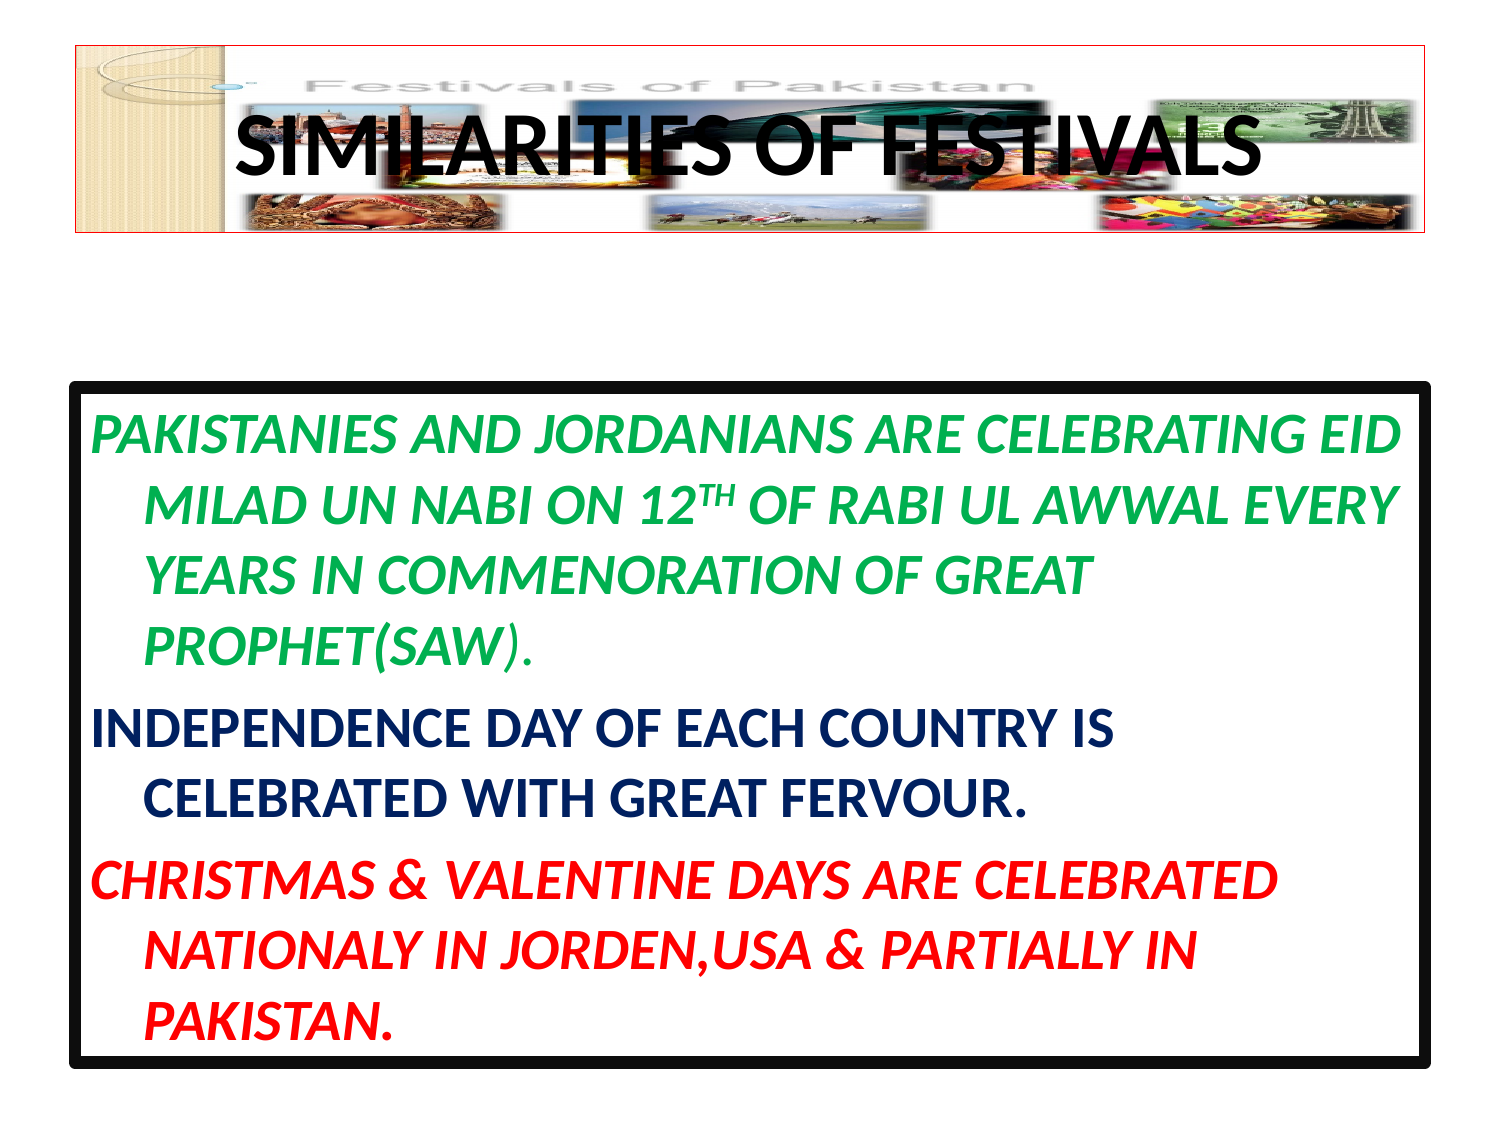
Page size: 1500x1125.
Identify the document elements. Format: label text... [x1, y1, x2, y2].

list PAKISTANIES AND JORDANIANS ARE CELEBRATING EID MILAD UN NABI ON 12TH OF RABI UL AWWAL EVERY YEARS IN COMMENORATION OF GREAT PROPHET(SAW). INDEPENDENCE DAY OF EACH COUNTRY IS CELEBRATED WITH GREAT FERVOUR. CHRISTMAS & VALENTINE DAYS ARE CELEBRATED NATIONALY IN JORDEN,USA & PARTIALLY IN PAKISTAN. [75, 387, 1425, 1063]
title SIMILARITIES OF FESTIVALS [75, 45, 1425, 233]
